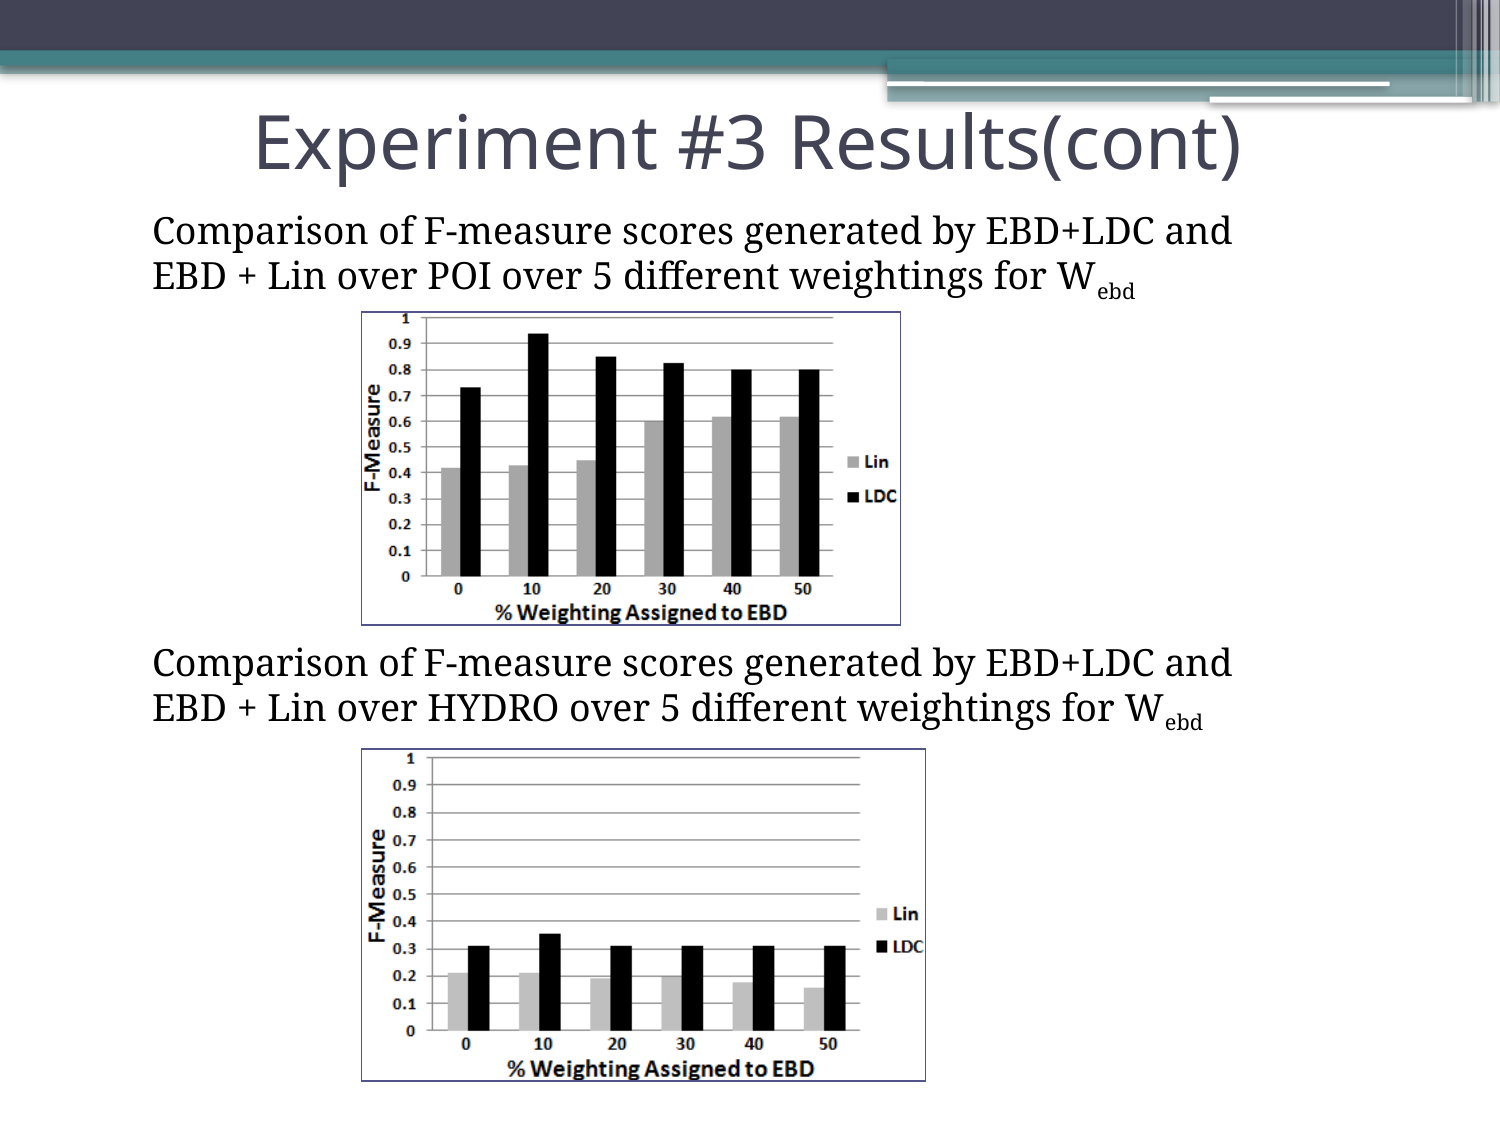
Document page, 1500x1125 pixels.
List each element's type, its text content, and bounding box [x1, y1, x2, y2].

text_box Comparison of F-measure scores generated by EBD+LDC and EBD + Lin over HYDRO over 5 different weightings for Webd [137, 631, 1325, 743]
text_box Comparison of F-measure scores generated by EBD+LDC and EBD + Lin over POI over 5 different weightings for Webd [137, 199, 1325, 311]
picture [362, 312, 901, 625]
text_box Experiment #3 Results(cont) [237, 87, 1275, 199]
picture [362, 749, 926, 1081]
